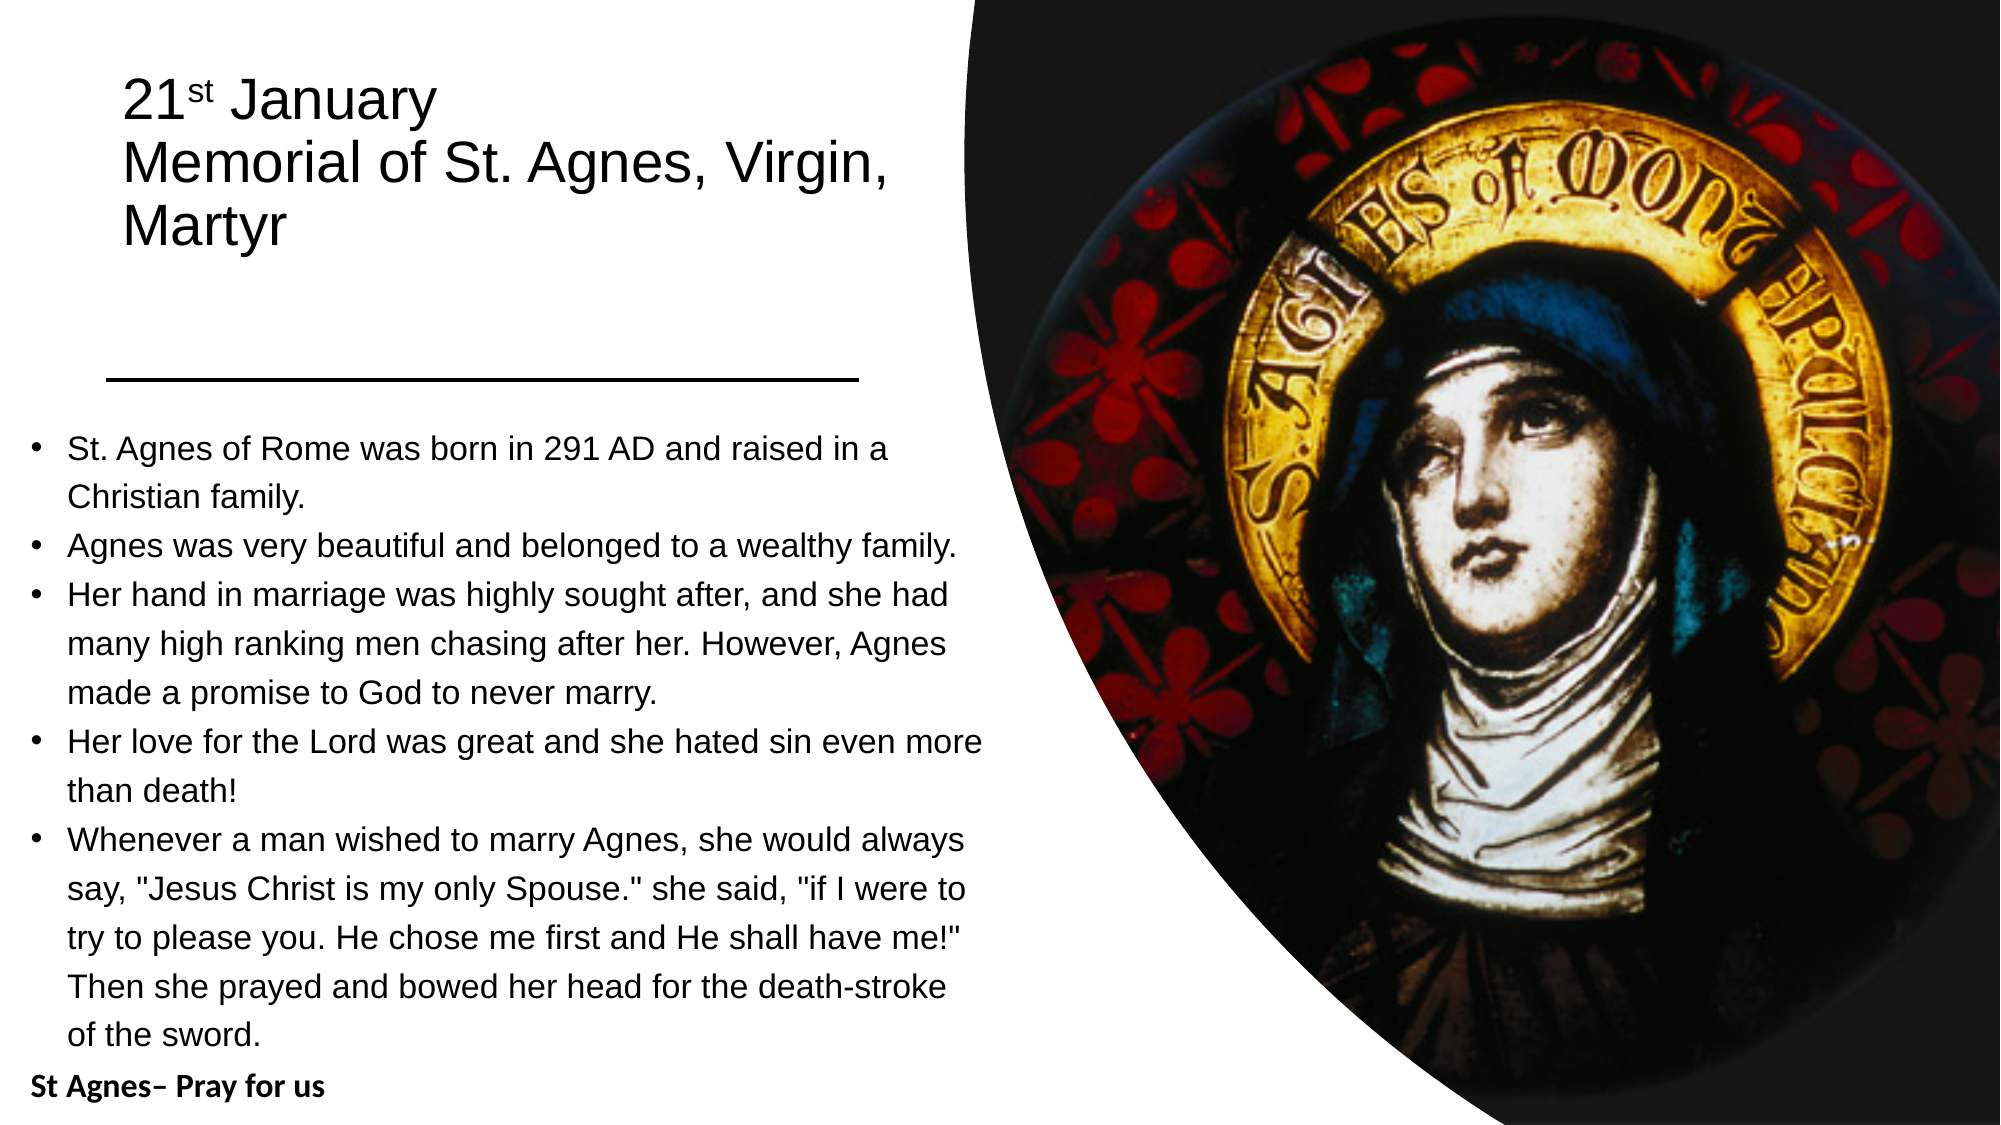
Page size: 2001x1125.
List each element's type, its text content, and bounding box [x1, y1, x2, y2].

title 21st January Memorial of St. Agnes, Virgin, Martyr [107, 59, 948, 338]
picture [964, 0, 2000, 1125]
list St. Agnes of Rome was born in 291 AD and raised in a Christian family. Agnes was very beautiful and belonged to a wealthy family. Her hand in marriage was highly sought after, and she had many high ranking men chasing after her. However, Agnes made a promise to God to never marry. Her love for the Lord was great and she hated sin even more than death! Whenever a man wished to marry Agnes, she would always say, "Jesus Christ is my only Spouse." she said, "if I were to try to please you. He chose me first and He shall have me!" Then she prayed and bowed her head for the death-stroke of the sword. St Agnes– Pray for us [15, 380, 964, 1125]
